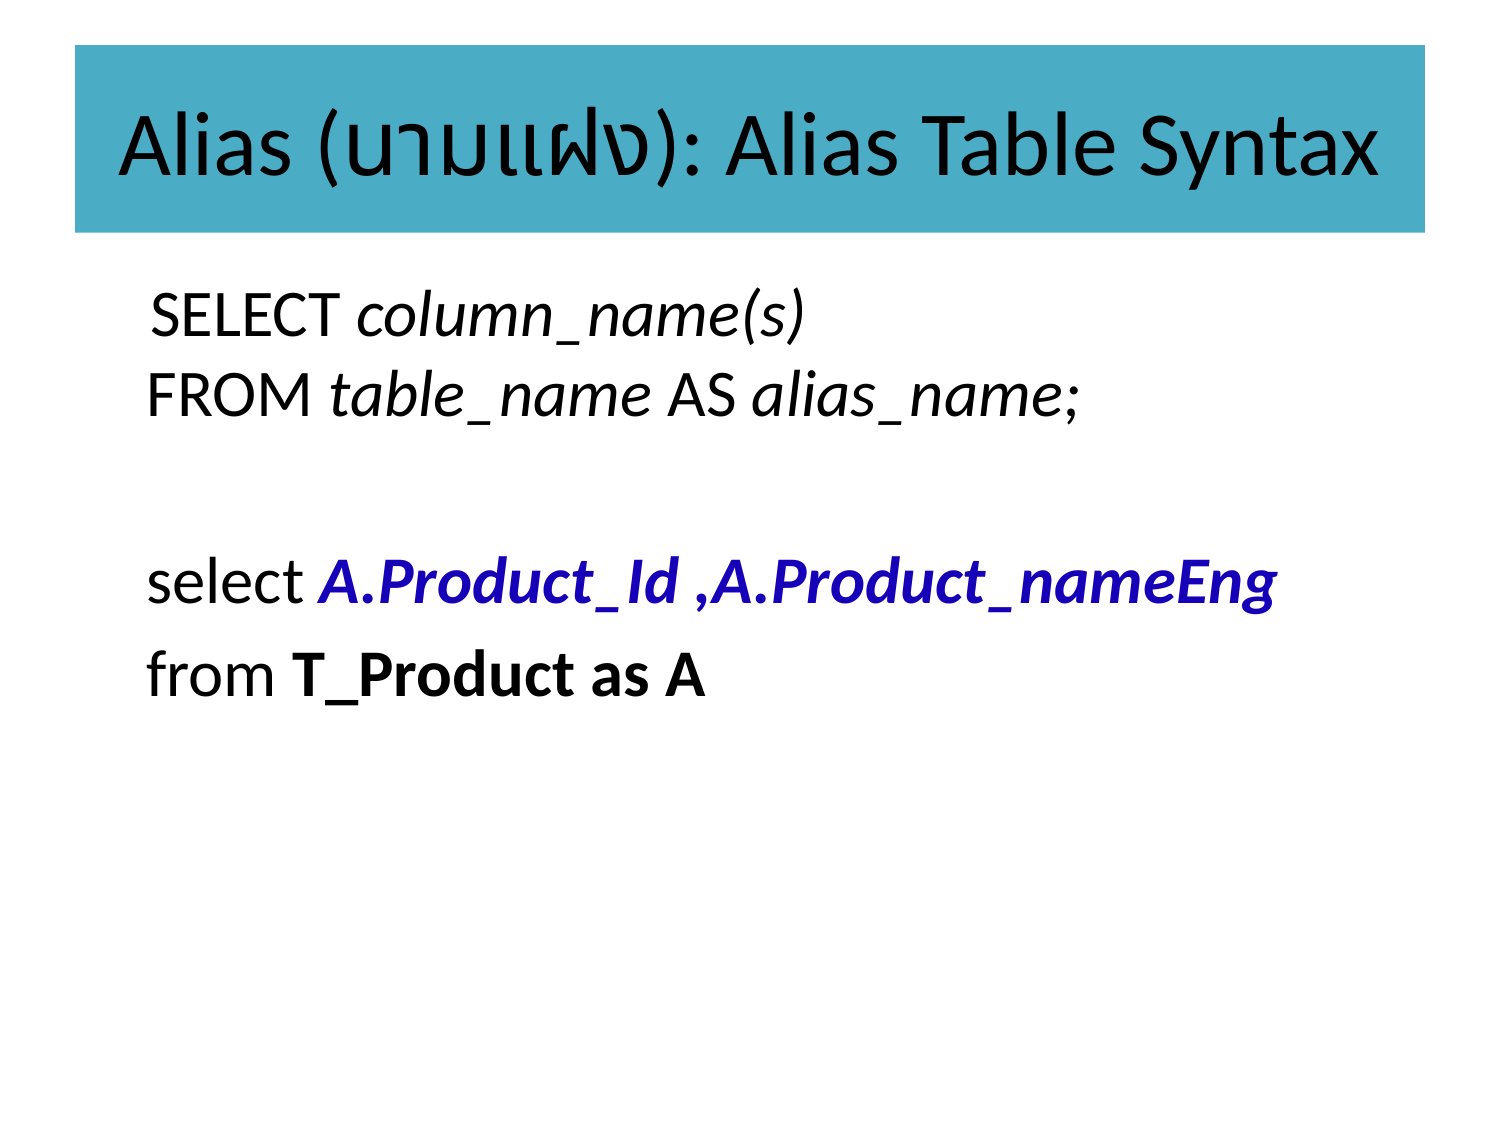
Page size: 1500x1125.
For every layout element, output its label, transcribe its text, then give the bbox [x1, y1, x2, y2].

list SELECT column_name(s) FROM table_name AS alias_name; select A.Product_Id ,A.Product_nameEng from T_Product as A [75, 262, 1425, 1005]
title Alias (นามแฝง): Alias Table Syntax [75, 45, 1425, 233]
